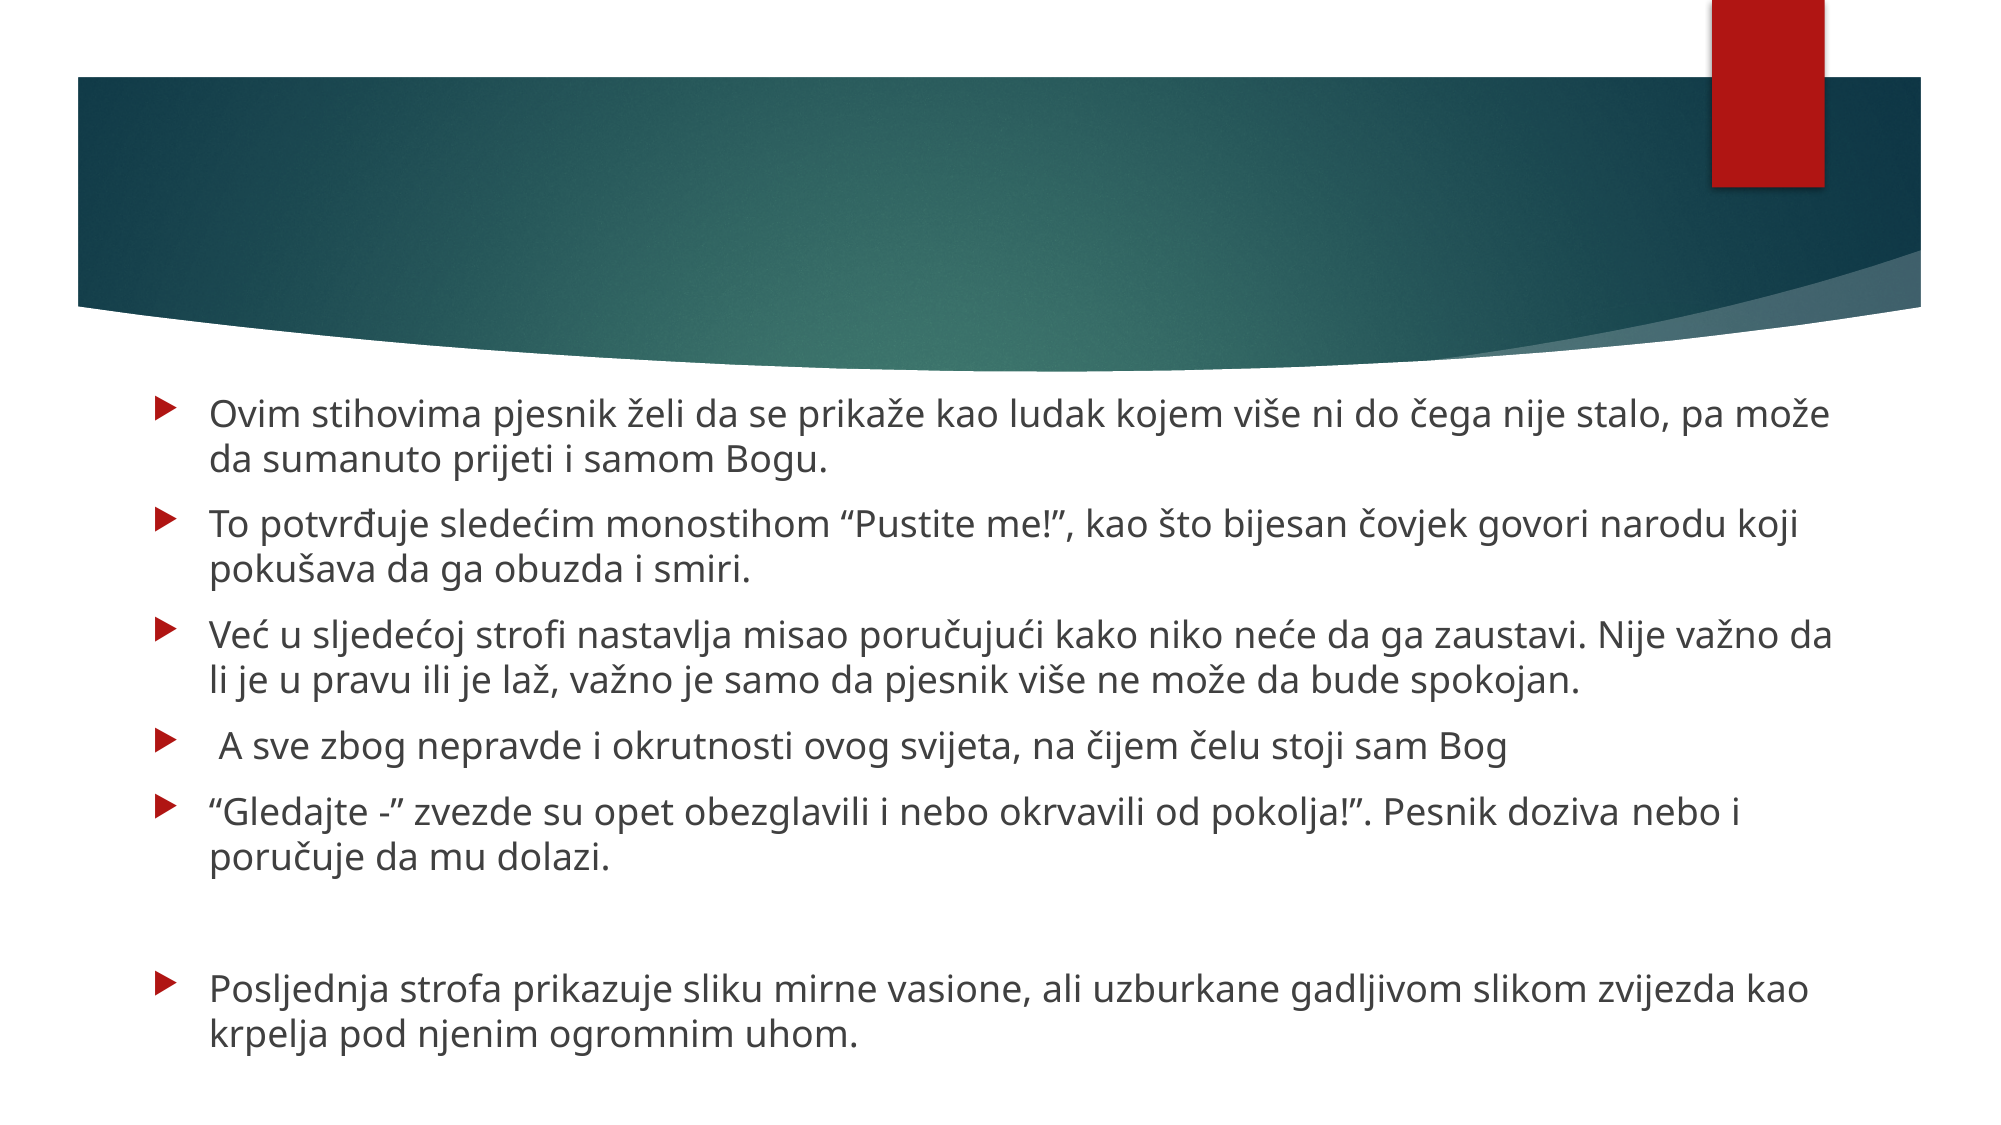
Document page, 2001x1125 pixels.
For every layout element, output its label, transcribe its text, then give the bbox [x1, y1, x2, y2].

list Ovim stihovima pjesnik želi da se prikaže kao ludak kojem više ni do čega nije stalo, pa može da sumanuto prijeti i samom Bogu. To potvrđuje sledećim monostihom “Pustite me!”, kao što bijesan čovjek govori narodu koji pokušava da ga obuzda i smiri. Već u sljedećoj strofi nastavlja misao poručujući kako niko neće da ga zaustavi. Nije važno da li je u pravu ili je laž, važno je samo da pjesnik više ne može da bude spokojan. A sve zbog nepravde i okrutnosti ovog svijeta, na čijem čelu stoji sam Bog “Gledajte -” zvezde su opet obezglavili i nebo okrvavili od pokolja!”. Pesnik doziva nebo i poručuje da mu dolazi. Posljednja strofa prikazuje sliku mirne vasione, ali uzburkane gadljivom slikom zvijezda kao krpelja pod njenim ogromnim uhom. [137, 382, 1863, 1071]
